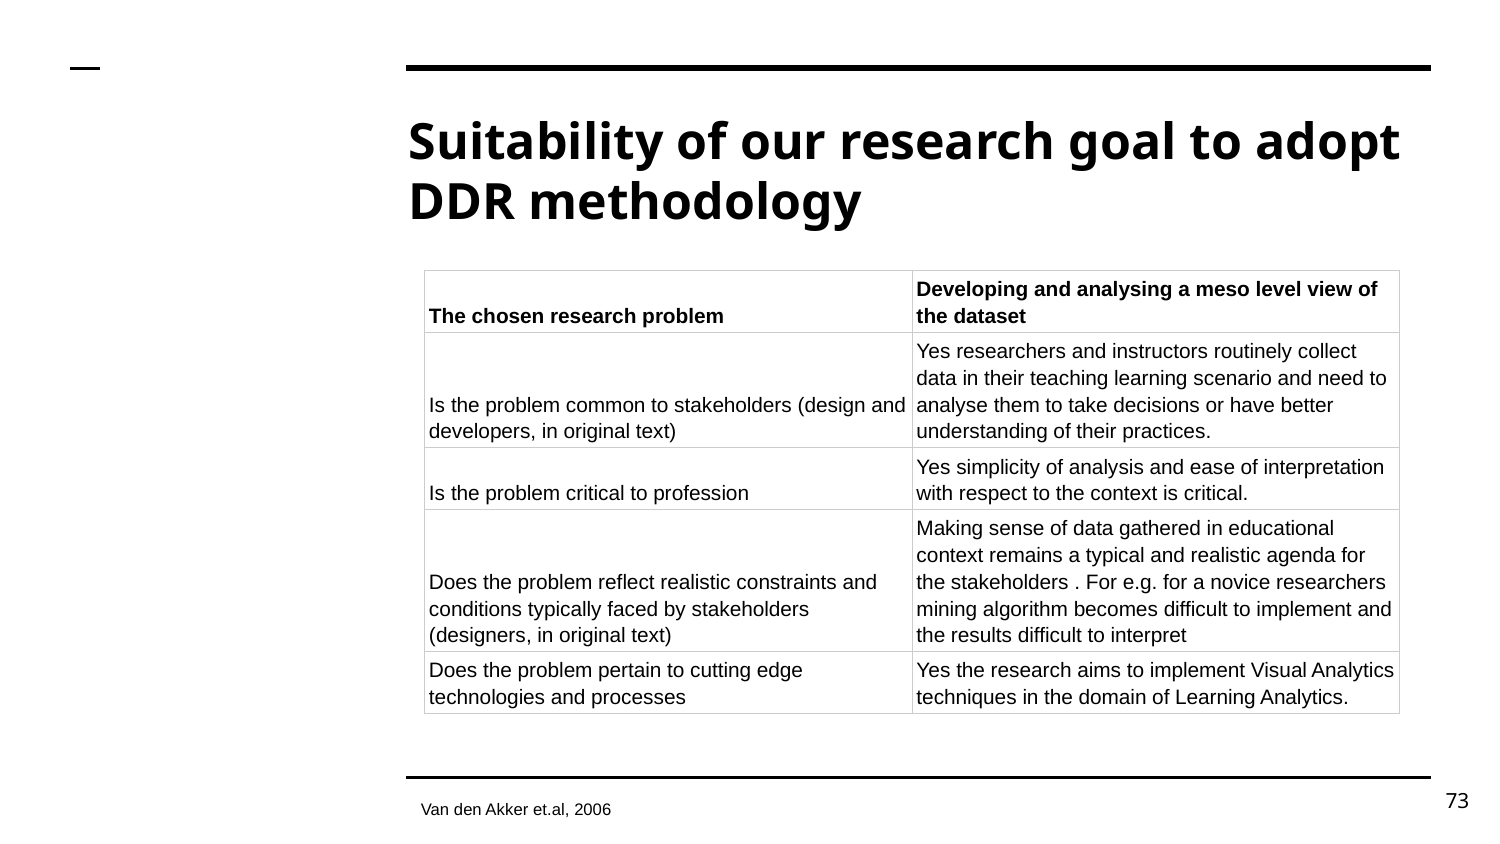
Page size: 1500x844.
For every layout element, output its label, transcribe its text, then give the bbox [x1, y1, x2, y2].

table_cell Does the problem reflect realistic constraints and conditions typically faced by stakeholders (designers, in original text) [425, 510, 912, 651]
table_cell Is the problem common to stakeholders (design and developers, in original text) [425, 333, 912, 447]
table_header Developing and analysing a meso level view of the dataset [913, 271, 1399, 332]
table_cell Is the problem critical to profession [425, 448, 912, 509]
text_box Van den Akker et.al, 2006 [405, 779, 898, 834]
table_cell Does the problem pertain to cutting edge technologies and processes [425, 652, 912, 713]
table_cell Yes the research aims to implement Visual Analytics techniques in the domain of Learning Analytics. [913, 652, 1399, 713]
slide_number ‹#› [1394, 769, 1484, 834]
table_cell Making sense of data gathered in educational context remains a typical and realistic agenda for the stakeholders . For e.g. for a novice researchers mining algorithm becomes difficult to implement and the results difficult to interpret [913, 510, 1399, 651]
table_cell Yes researchers and instructors routinely collect data in their teaching learning scenario and need to analyse them to take decisions or have better understanding of their practices. [913, 333, 1399, 447]
title Suitability of our research goal to adopt DDR methodology [393, 94, 1431, 199]
table_header The chosen research problem [425, 271, 912, 332]
table_cell Yes simplicity of analysis and ease of interpretation with respect to the context is critical. [913, 448, 1399, 509]
